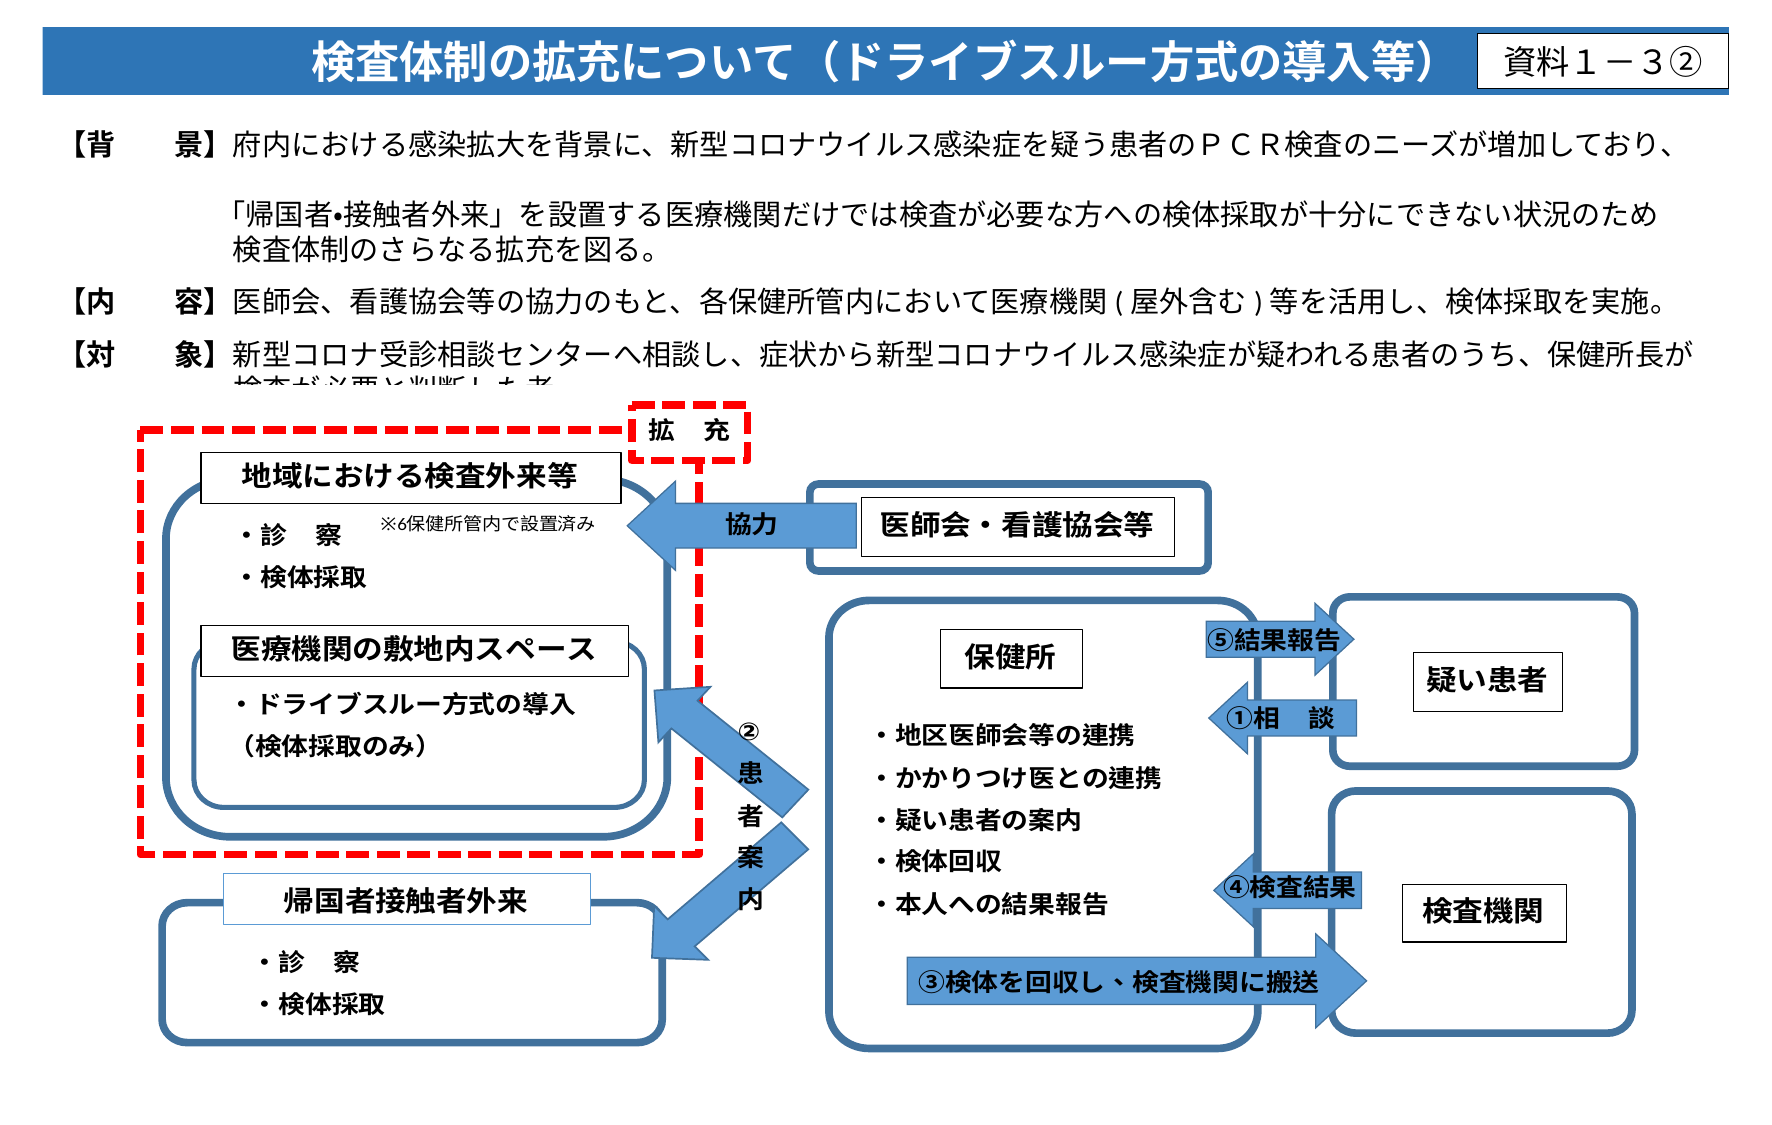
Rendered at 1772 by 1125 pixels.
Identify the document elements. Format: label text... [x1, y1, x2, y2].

text_box 検査体制の拡充について（ドライブスルー方式の導入等） [42, 27, 1729, 95]
text_box 【背 景】府内における感染拡大を背景に、新型コロナウイルス感染症を疑う患者のＰＣＲ検査のニーズが増加しており、 「帰国者・接触者外来」を設置する医療機関だけでは検査が必要な方への検体採取が十分にできない状況のため 検査体制のさらなる拡充を図る。 【内 容】医師会、看護協会等の協力のもと、各保健所管内において医療機関(屋外含む)等を活用し、検体採取を実施。 【対 象】新型コロナ受診相談センターへ相談し、症状から新型コロナウイルス感染症が疑われる患者のうち、保健所長が 検査が必要と判断した者。 [42, 119, 1729, 414]
text_box 資料１－３② [1477, 33, 1729, 89]
picture [103, 384, 1701, 1121]
